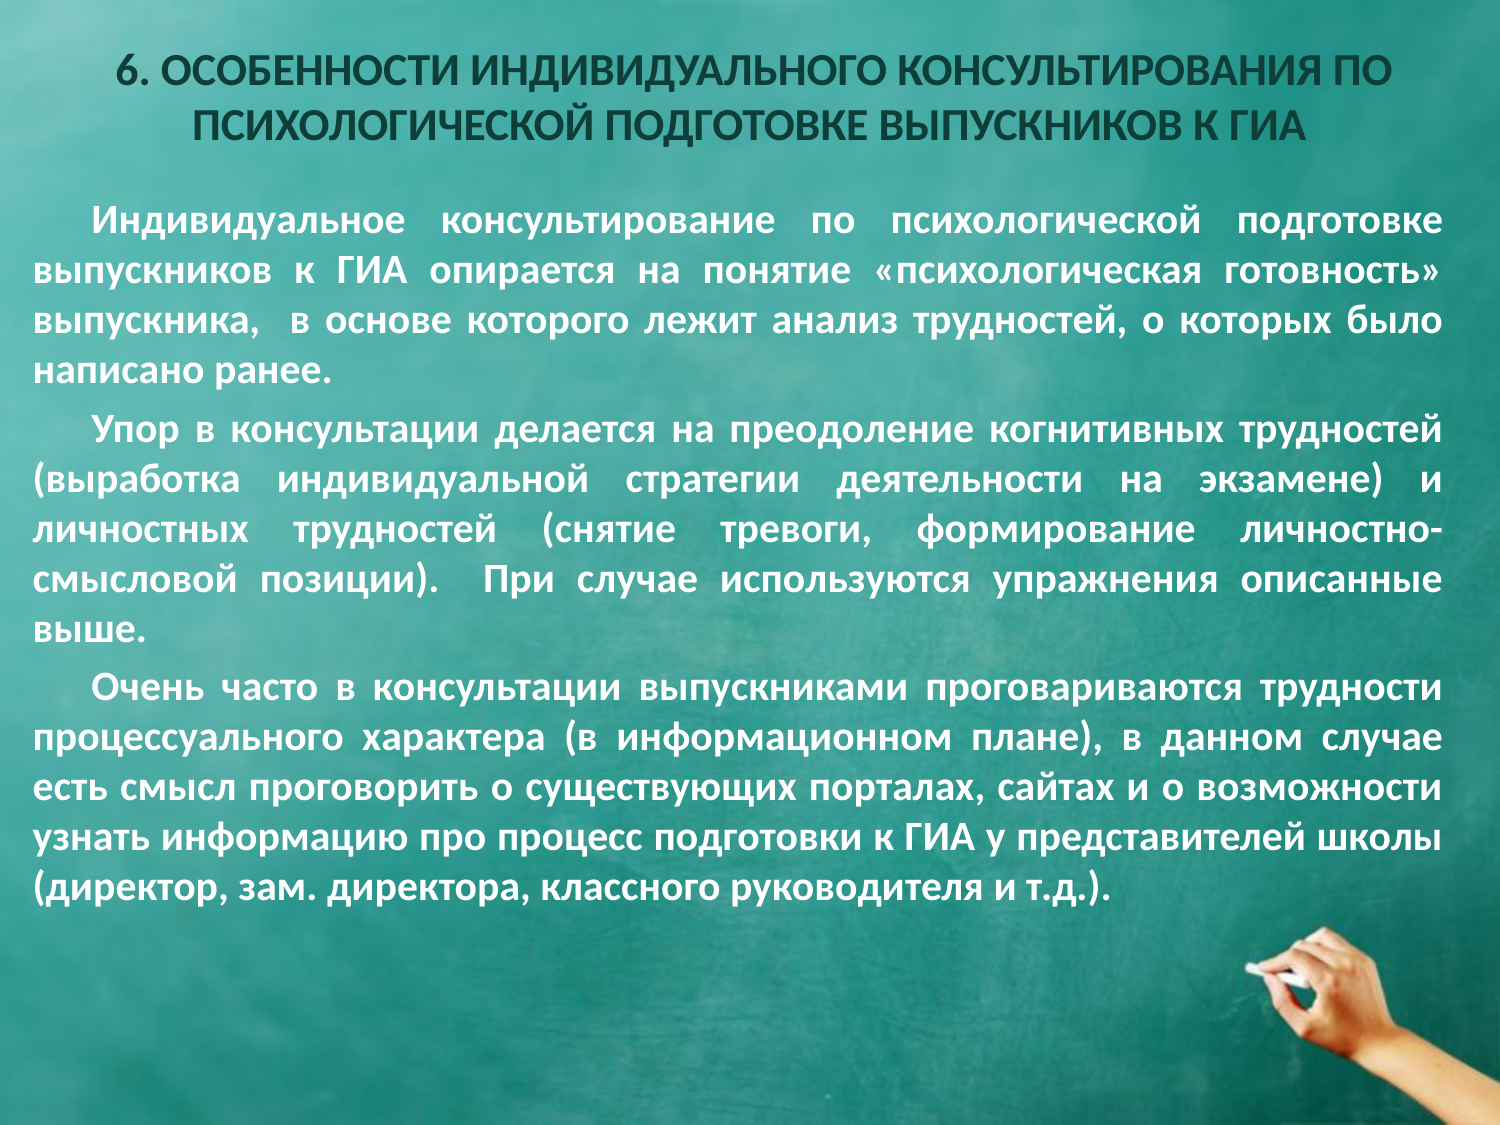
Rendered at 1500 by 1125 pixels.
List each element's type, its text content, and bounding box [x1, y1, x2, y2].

picture [0, 0, 1500, 1125]
list Индивидуальное консультирование по психологической подготовке выпускников к ГИА опирается на понятие «психологическая готовность» выпускника, в основе которого лежит анализ трудностей, о которых было написано ранее. Упор в консультации делается на преодоление когнитивных трудностей (выработка индивидуальной стратегии деятельности на экзамене) и личностных трудностей (снятие тревоги, формирование личностно-смысловой позиции). При случае используются упражнения описанные выше. Очень часто в консультации выпускниками проговариваются трудности процессуального характера (в информационном плане), в данном случае есть смысл проговорить о существующих порталах, сайтах и о возможности узнать информацию про процесс подготовки к ГИА у представителей школы (директор, зам. директора, классного руководителя и т.д.). [17, 184, 1459, 1083]
title 6. ОСОБЕННОСТИ ИНДИВИДУАЛЬНОГО КОНСУЛЬТИРОВАНИЯ ПО ПСИХОЛОГИЧЕСКОЙ ПОДГОТОВКЕ ВЫПУСКНИКОВ К ГИА [39, 35, 1471, 154]
